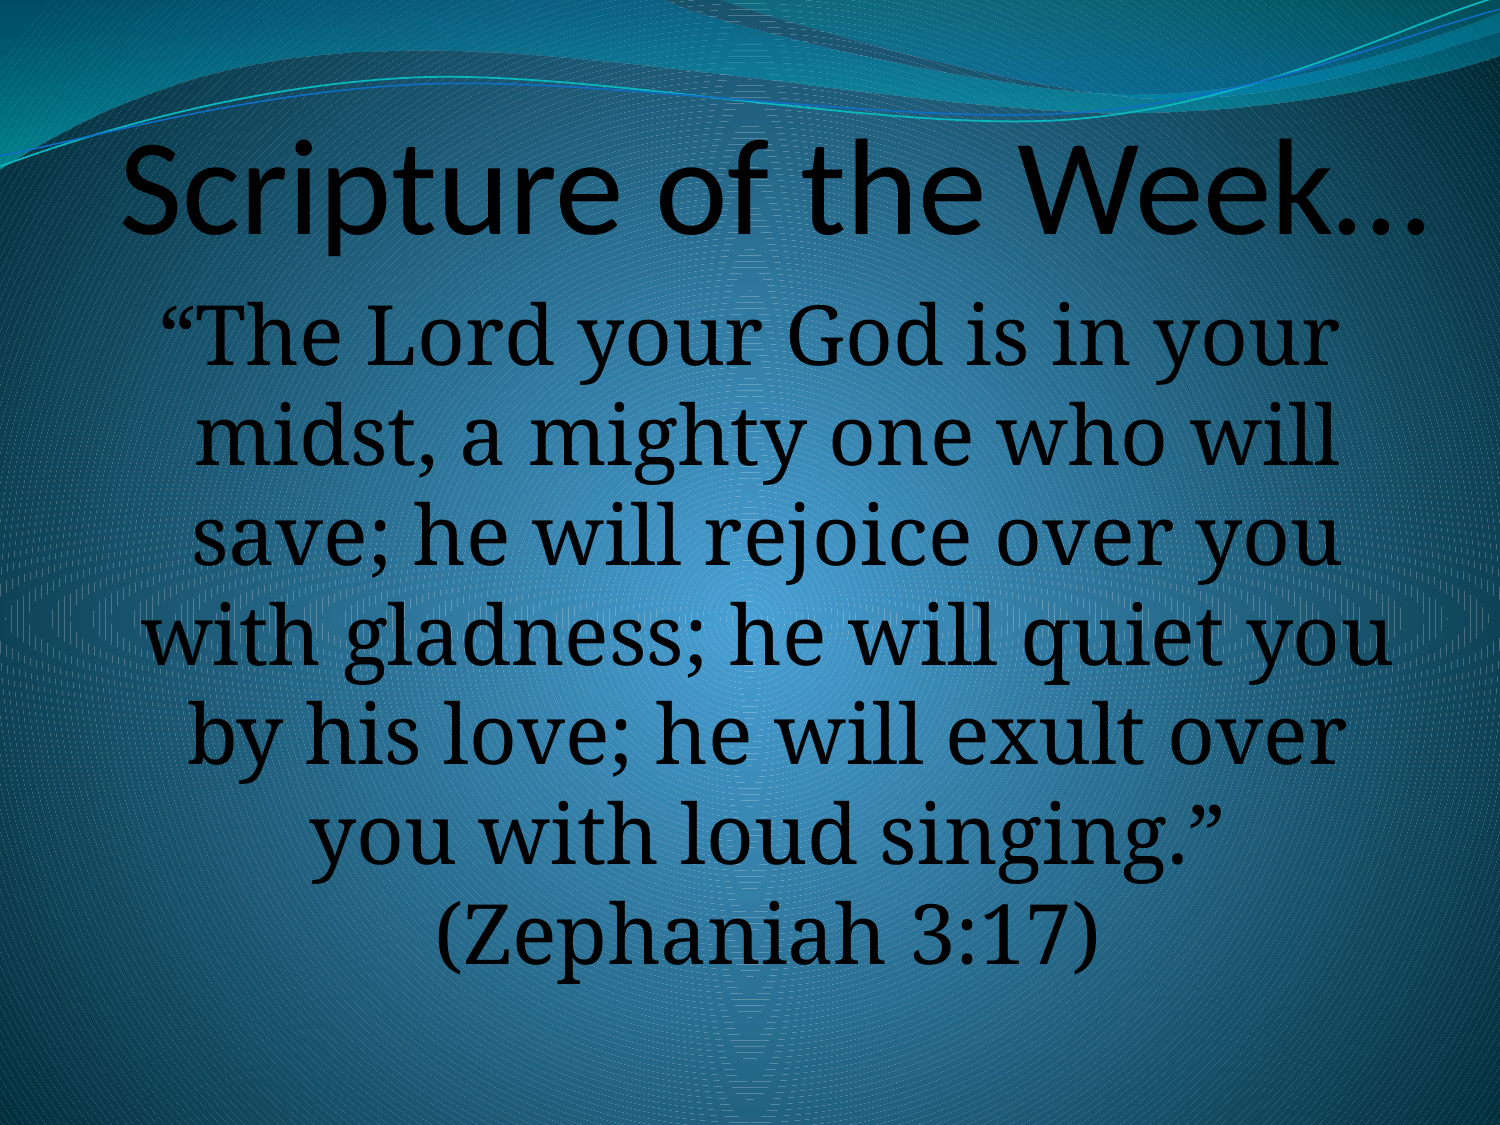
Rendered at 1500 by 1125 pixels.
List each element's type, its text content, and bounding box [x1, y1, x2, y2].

title Scripture of the Week… [99, 75, 1450, 263]
list “The Lord your God is in your midst, a mighty one who will save; he will rejoice over you with gladness; he will quiet you by his love; he will exult over you with loud singing.” (Zephaniah 3:17) [75, 275, 1425, 995]
